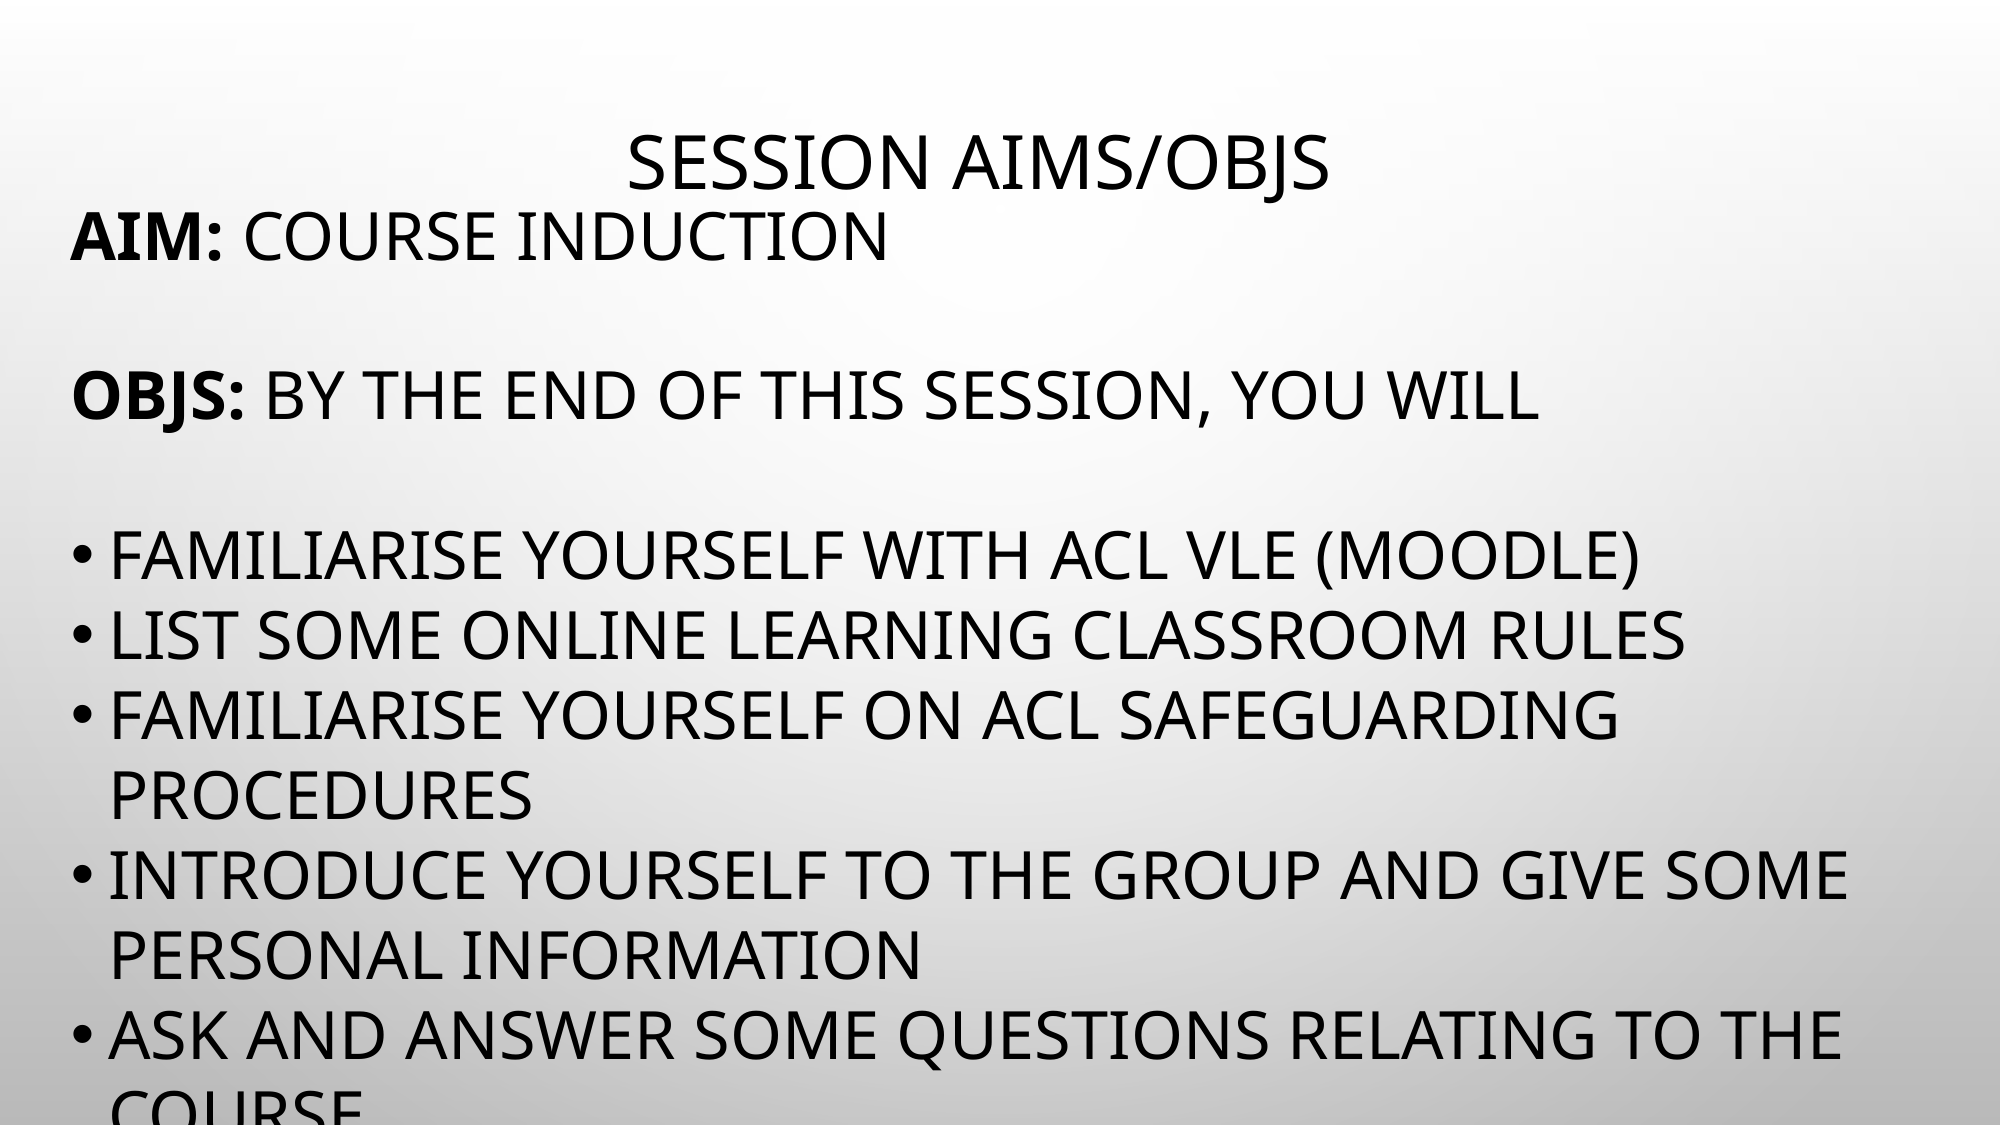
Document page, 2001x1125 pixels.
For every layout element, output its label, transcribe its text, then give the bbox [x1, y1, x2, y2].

picture [0, 0, 2000, 1125]
list Aim: course induction Objs: by the end of this session, you will Familiarise yourself with ACL VLE (Moodle) List some online learning classroom rules Familiarise yourself on ACL Safeguarding procedures Introduce yourself to the group and give some personal information Ask and answer some questions relating to the course [55, 221, 1963, 1125]
title Session aims/objs [92, 59, 1868, 221]
